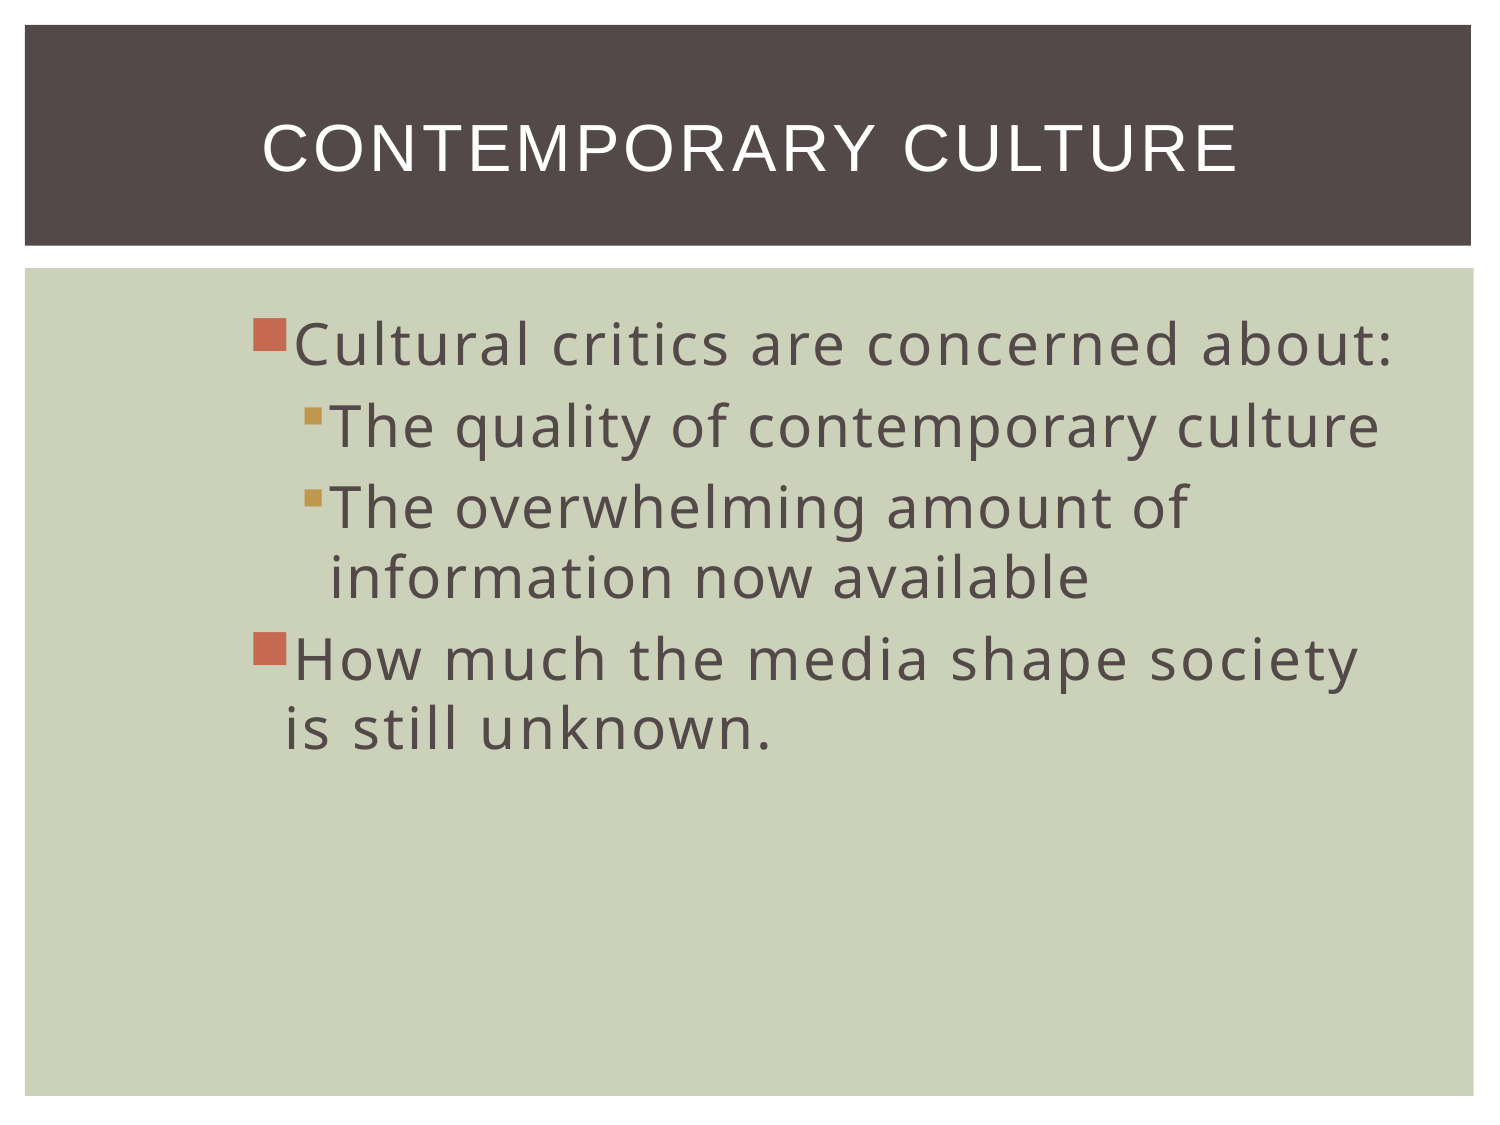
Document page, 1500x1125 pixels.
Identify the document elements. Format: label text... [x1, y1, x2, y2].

list Cultural critics are concerned about: The quality of contemporary culture The overwhelming amount of information now available How much the media shape society is still unknown. [224, 299, 1425, 1063]
title Contemporary Culture [62, 58, 1438, 232]
